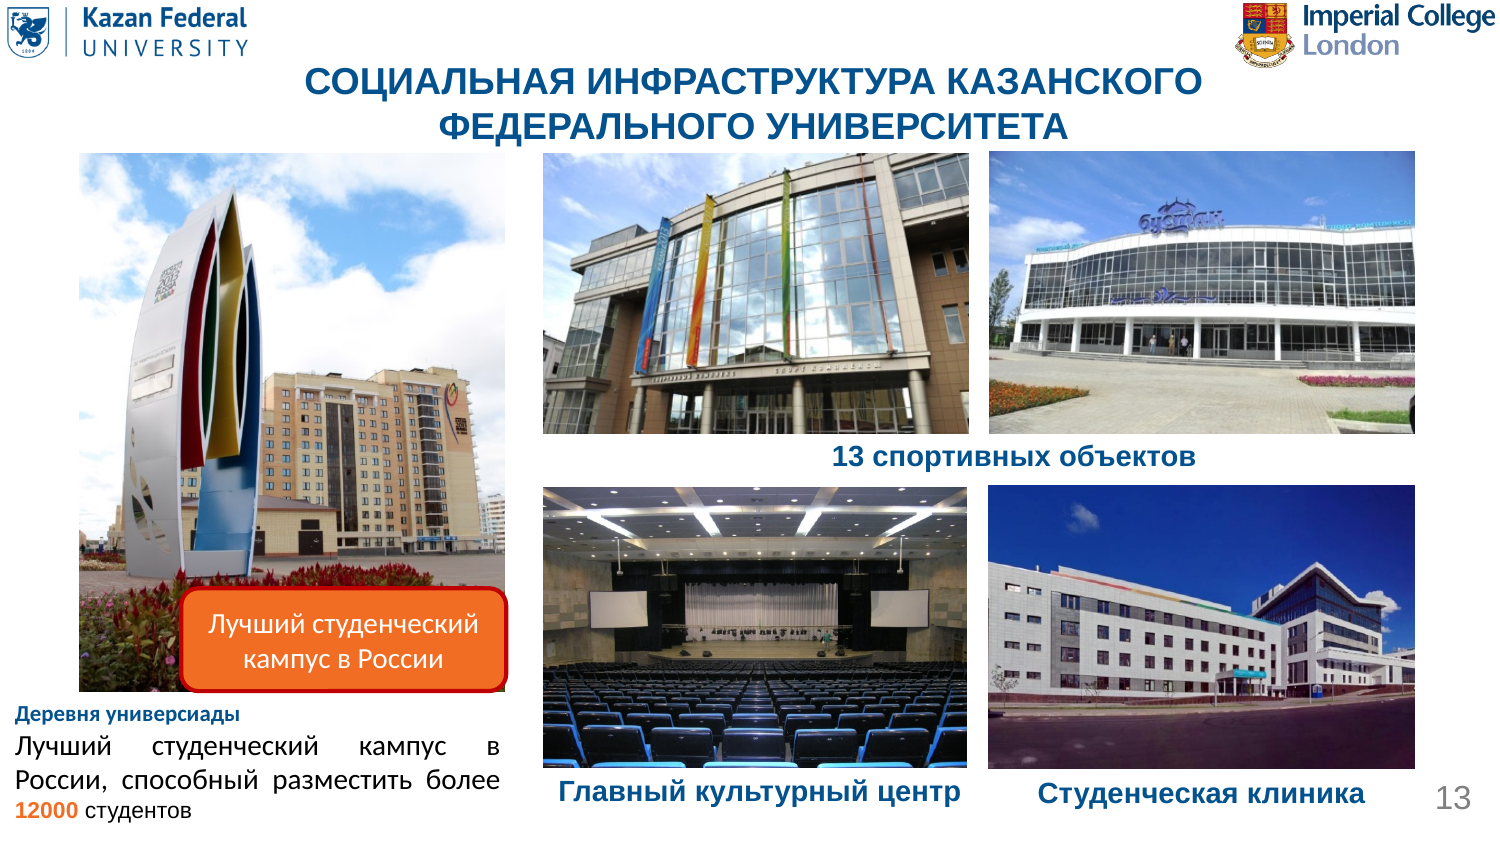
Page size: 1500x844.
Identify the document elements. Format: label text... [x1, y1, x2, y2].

text_box Деревня универсиады Лучший студенческий кампус в России, способный разместить более 12000 студентов [0, 691, 516, 831]
text_box Главный культурный центр [537, 765, 983, 815]
text_box Студенческая клиника [997, 778, 1406, 818]
title СОЦИАЛЬНАЯ ИНФРАСТРУКТУРА КАЗАНСКОГО ФЕДЕРАЛЬНОГО УНИВЕРСИТЕТА [233, 56, 1275, 118]
text_box 13 [1398, 768, 1487, 824]
text_box 13 спортивных объектов [804, 429, 1224, 480]
picture [543, 486, 968, 768]
picture [78, 153, 506, 692]
picture [988, 485, 1415, 769]
picture [543, 153, 969, 435]
picture [989, 150, 1415, 435]
picture [6, 7, 248, 58]
picture [1235, 3, 1495, 68]
